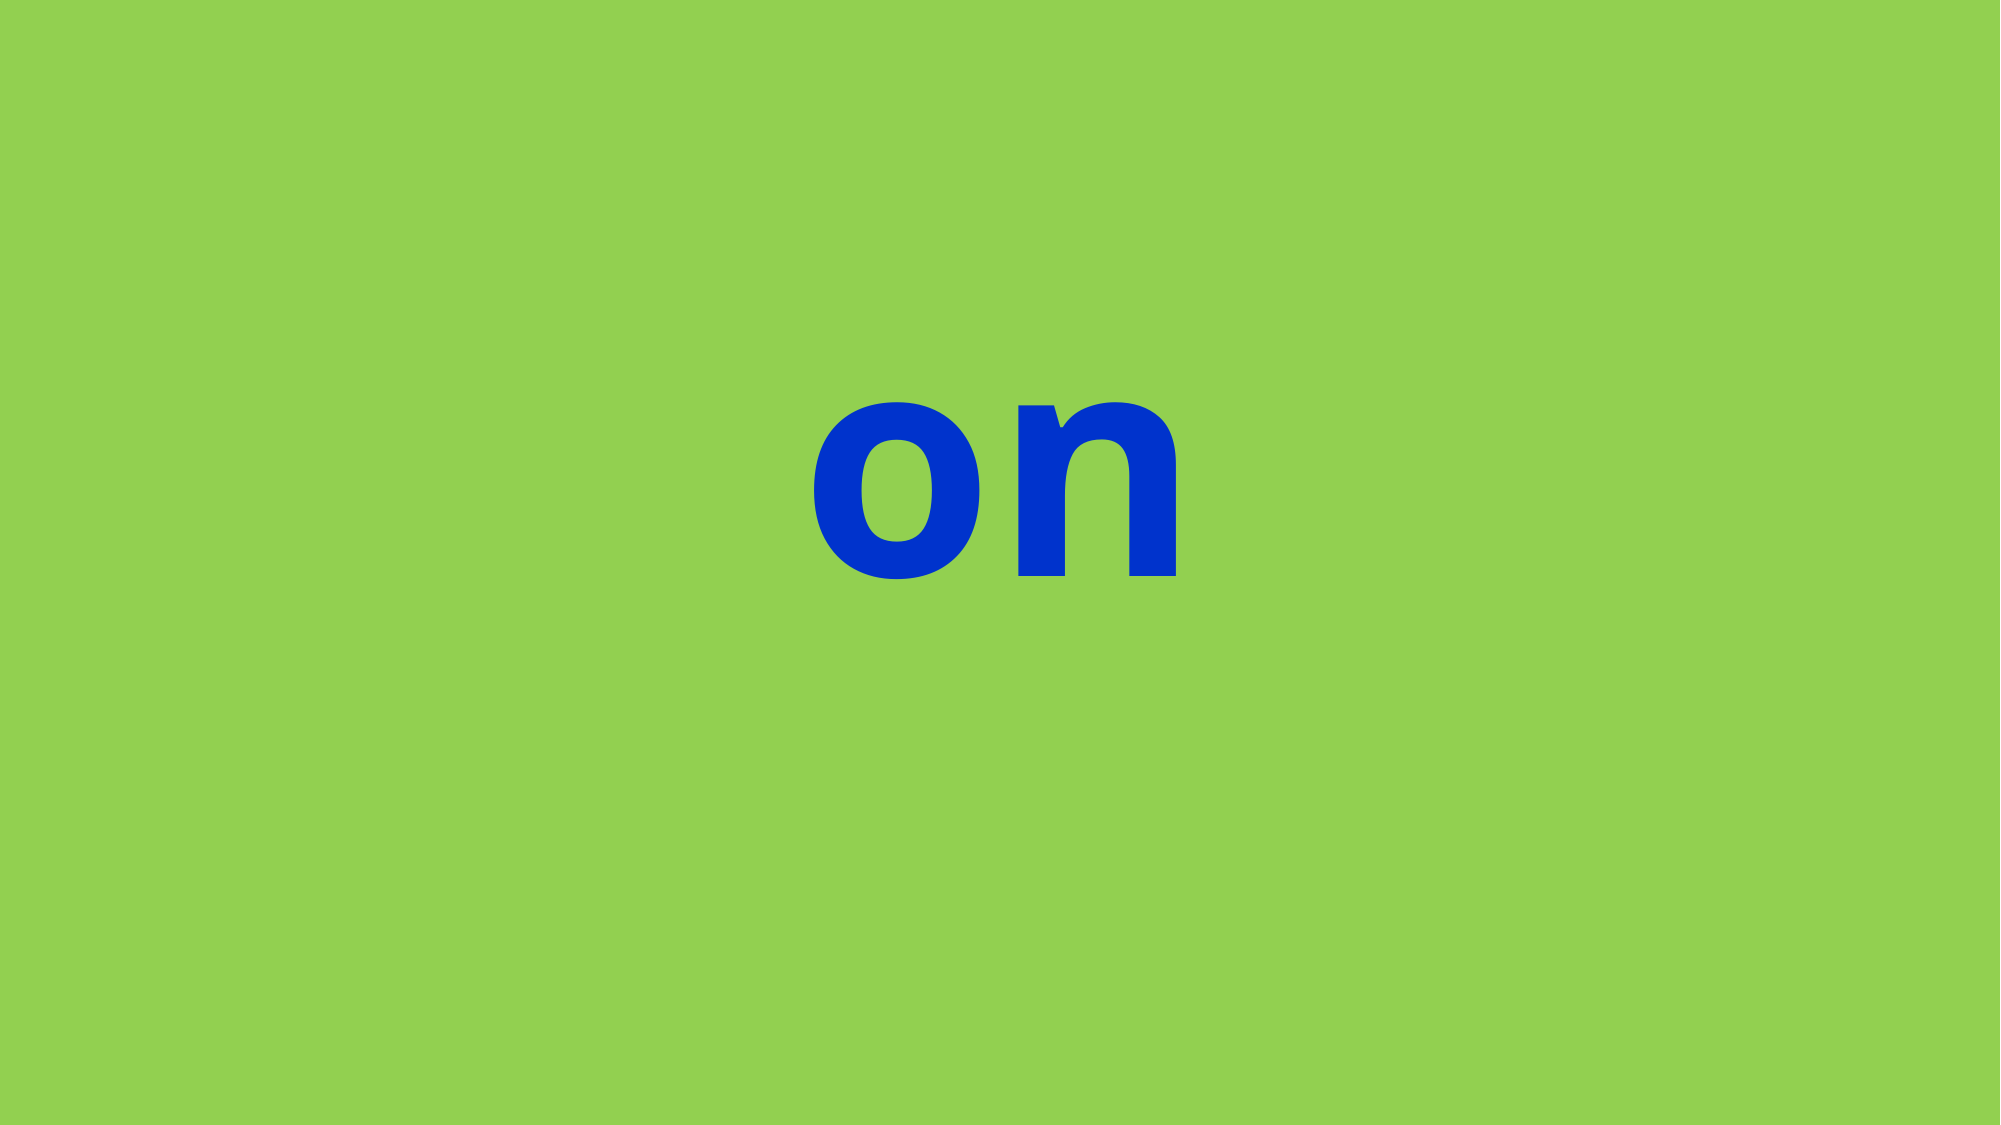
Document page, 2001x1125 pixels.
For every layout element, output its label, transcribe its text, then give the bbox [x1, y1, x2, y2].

list on [137, 299, 1863, 1014]
